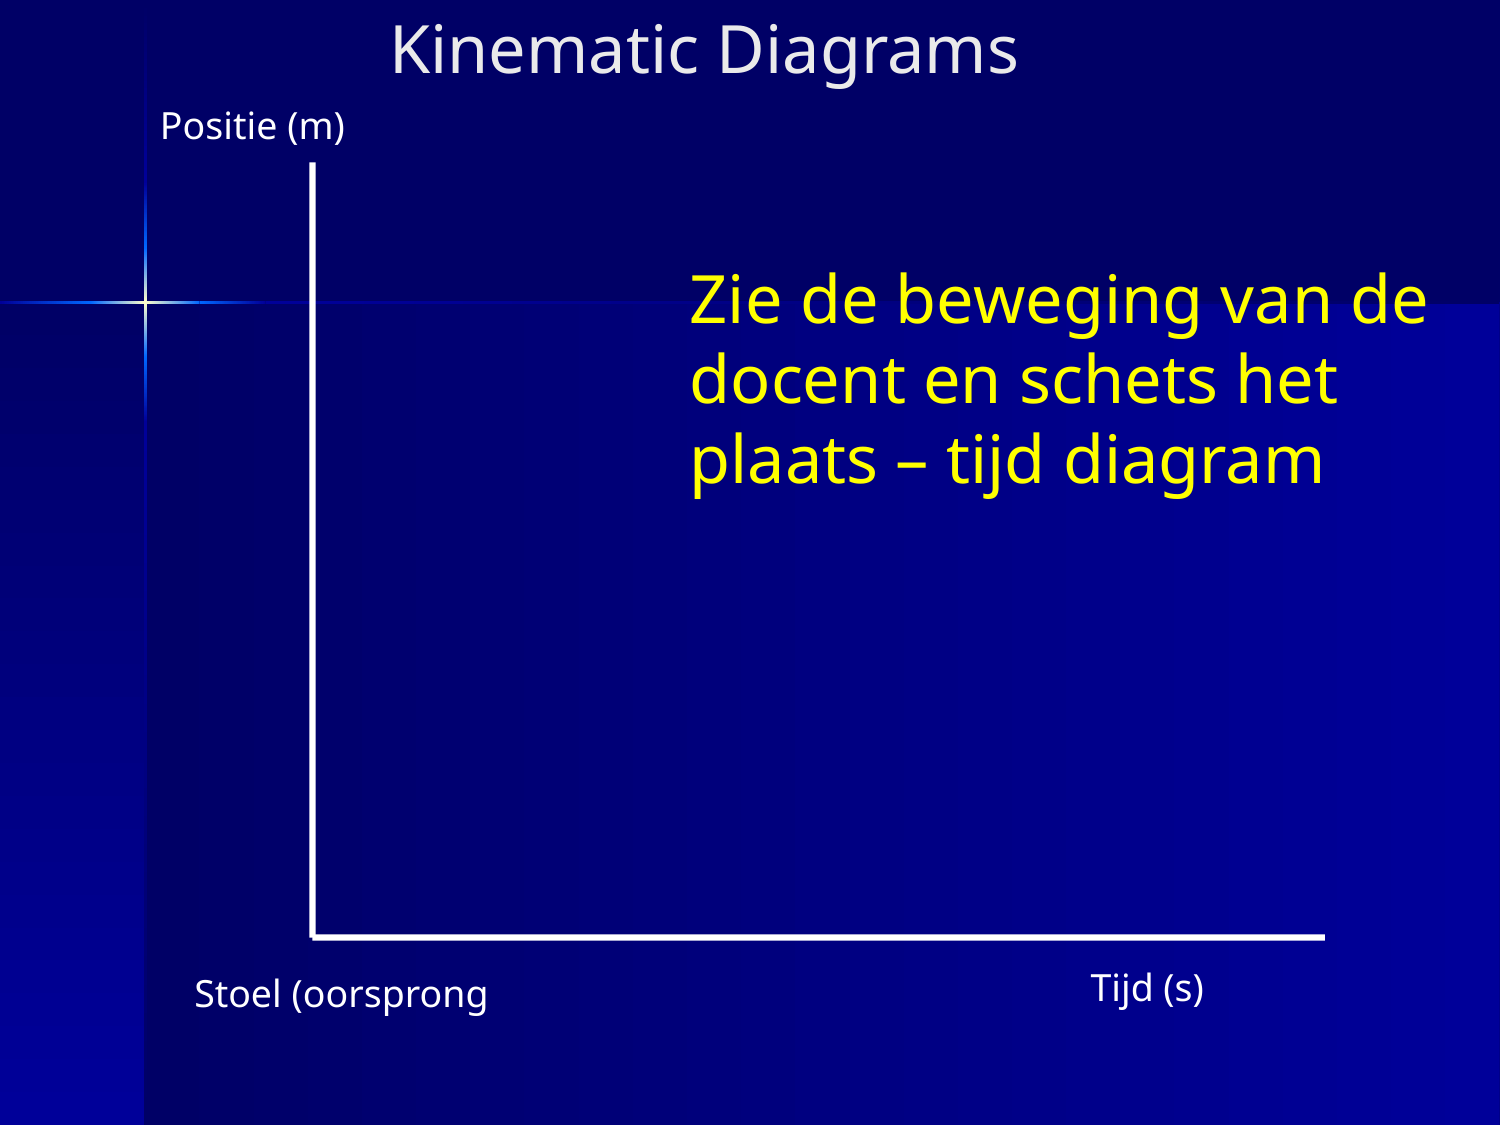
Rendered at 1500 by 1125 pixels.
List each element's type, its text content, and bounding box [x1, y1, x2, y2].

text_box Kinematic Diagrams [374, 0, 1035, 95]
text_box Tijd (s) [1075, 956, 1220, 1017]
text_box Stoel (oorsprong [179, 962, 504, 1023]
text_box Zie de beweging van de docent en schets het plaats – tijd diagram [675, 249, 1450, 505]
text_box Positie (m) [145, 94, 360, 154]
